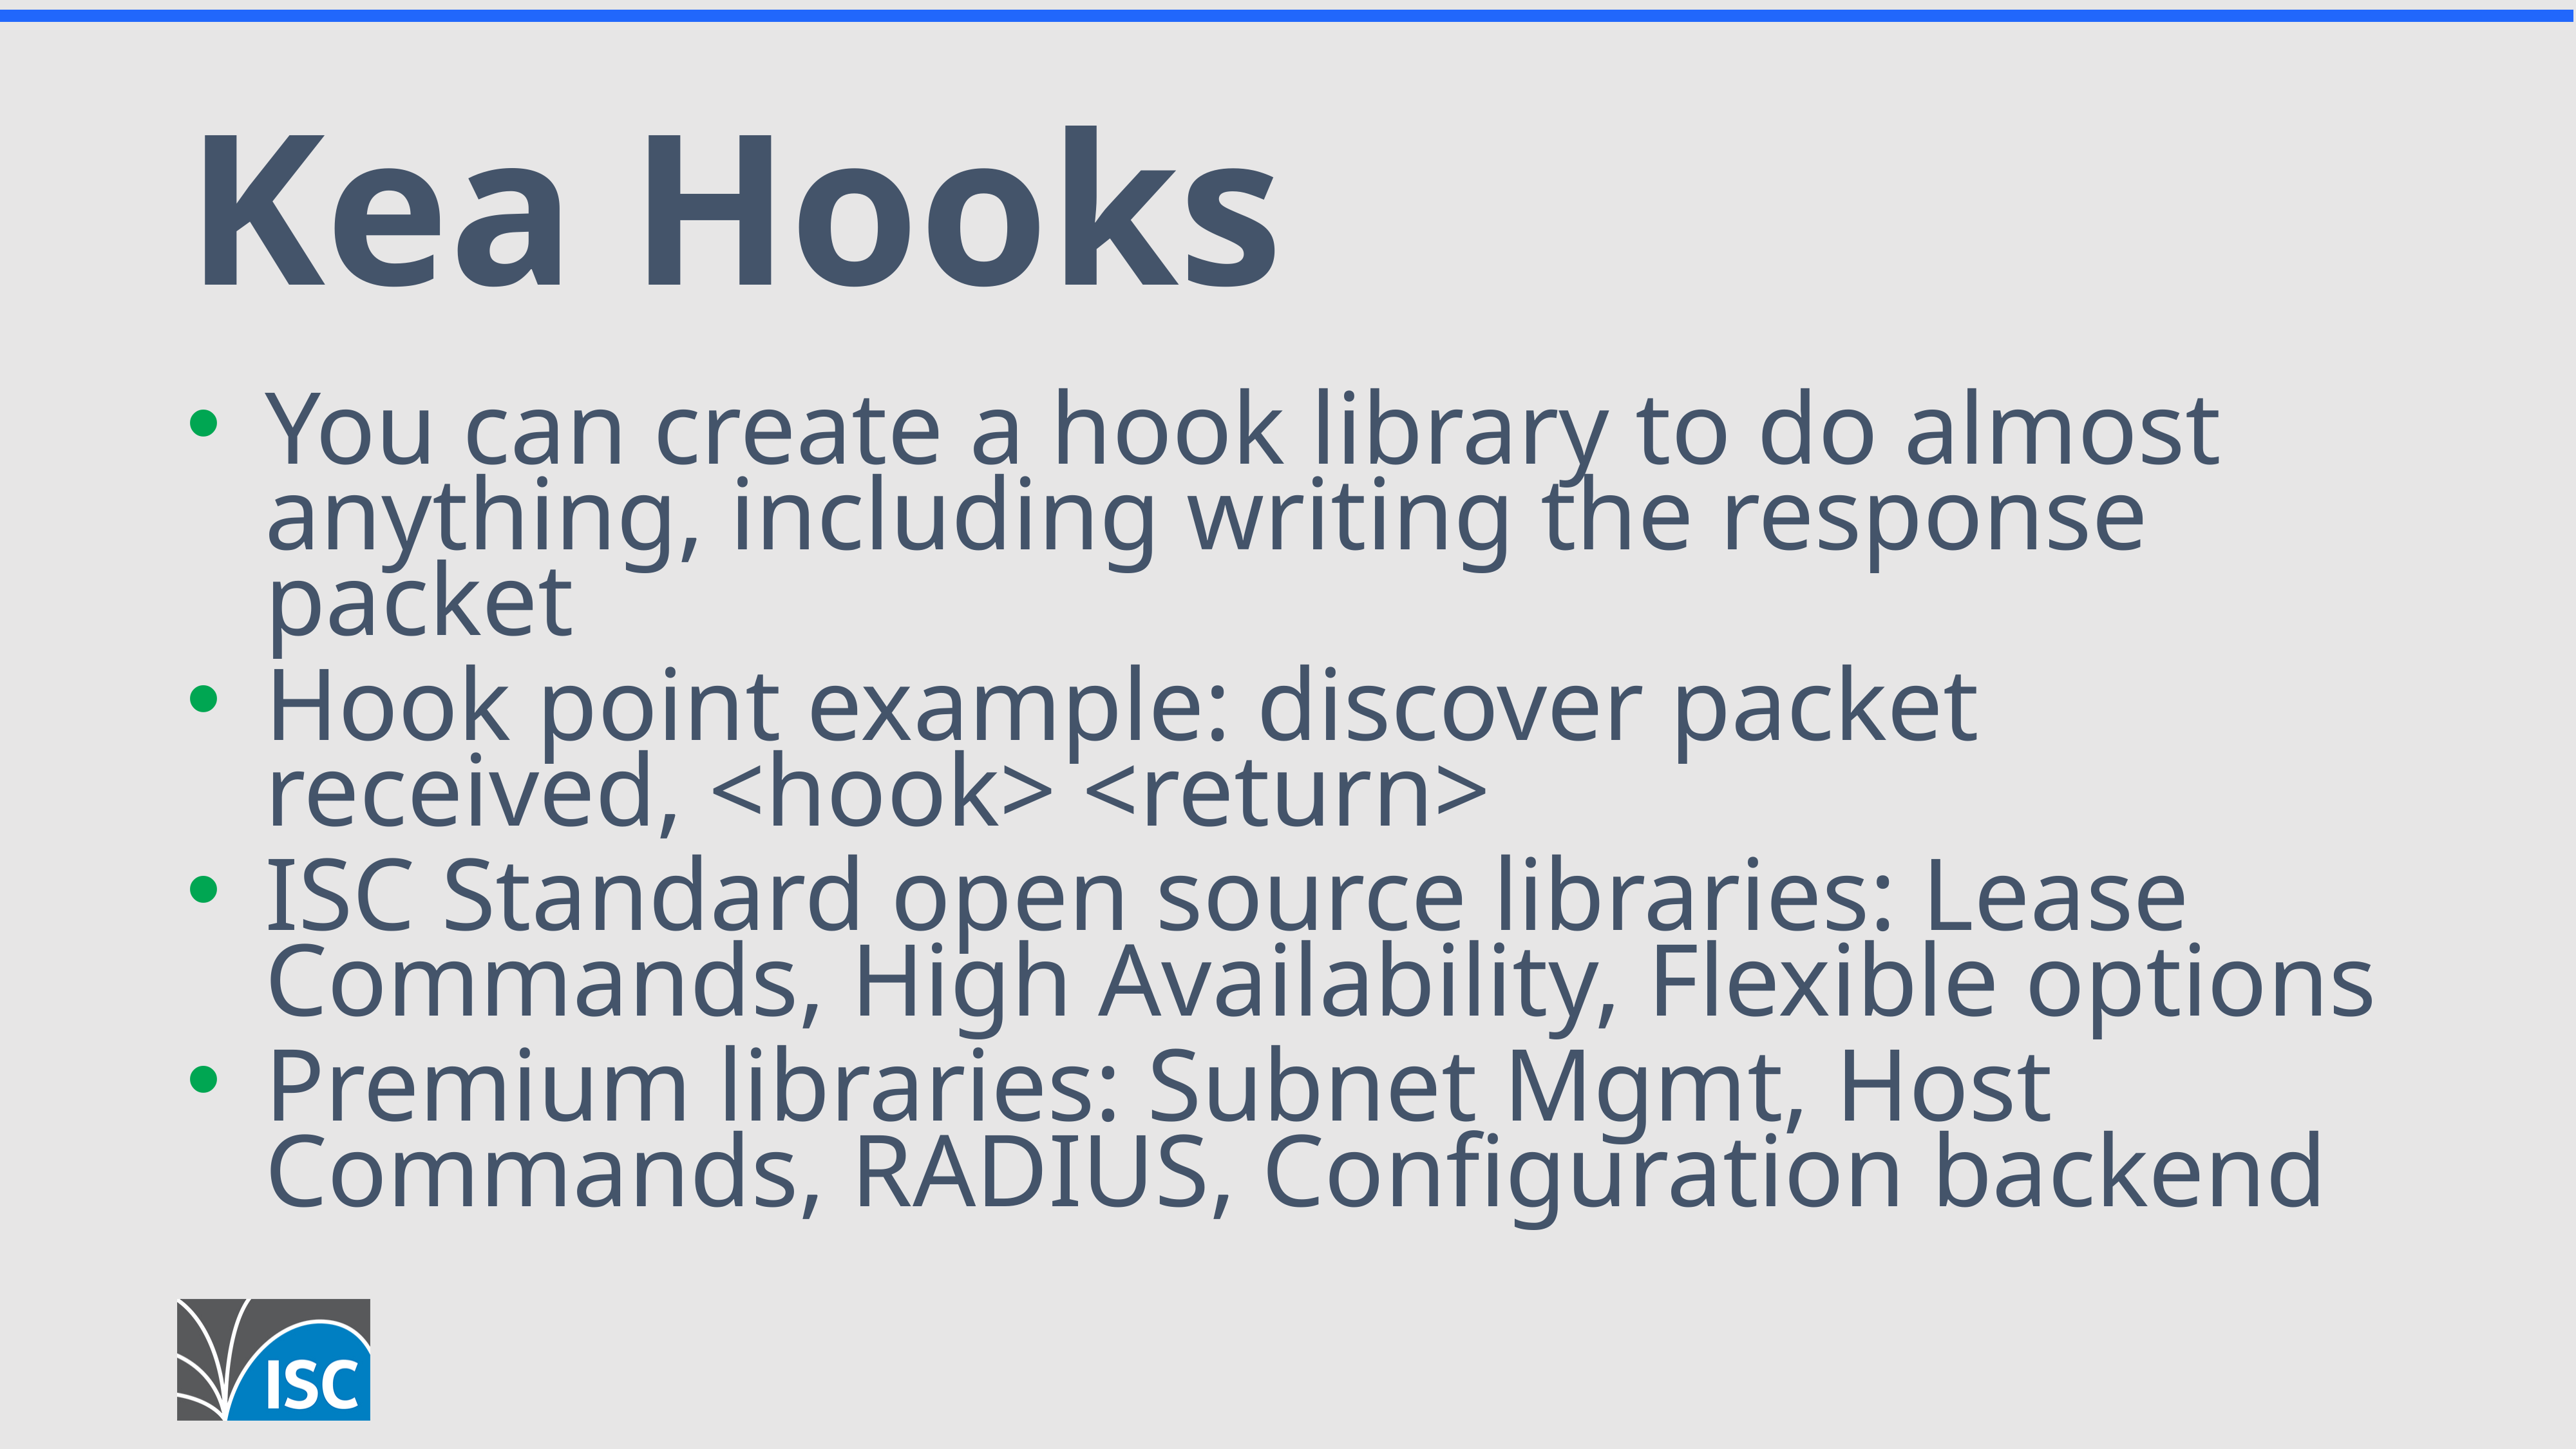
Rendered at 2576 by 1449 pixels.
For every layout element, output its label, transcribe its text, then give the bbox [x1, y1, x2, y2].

picture [322, 1359, 358, 1410]
list You can create a hook library to do almost anything, including writing the response packet Hook point example: discover packet received, <hook> <return> ISC Standard open source libraries: Lease Commands, High Availability, Flexible options Premium libraries: Subnet Mgmt, Host Commands, RADIUS, Configuration backend [176, 384, 2400, 1283]
title Kea Hooks [176, 76, 2400, 359]
picture [285, 1359, 318, 1410]
picture [268, 1359, 279, 1409]
picture [177, 1299, 370, 1421]
